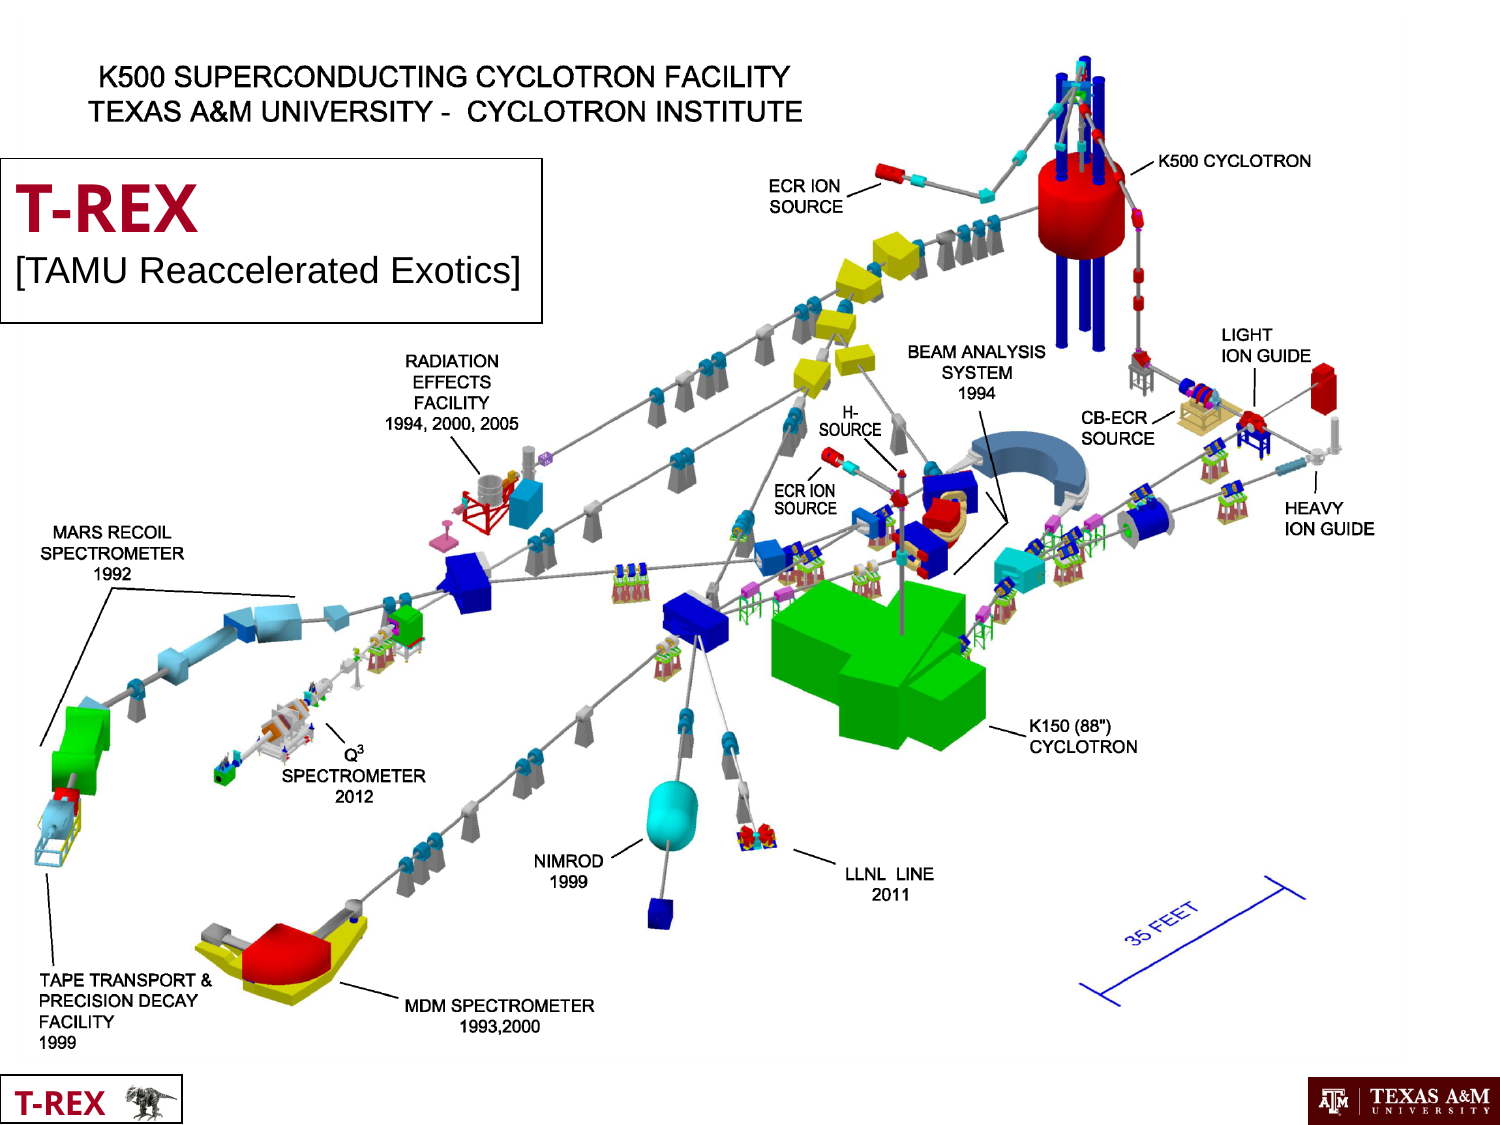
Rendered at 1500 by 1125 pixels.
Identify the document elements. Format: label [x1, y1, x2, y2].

picture [0, 12, 1500, 1064]
text_box [0, 1074, 183, 1124]
picture [1307, 1077, 1500, 1125]
